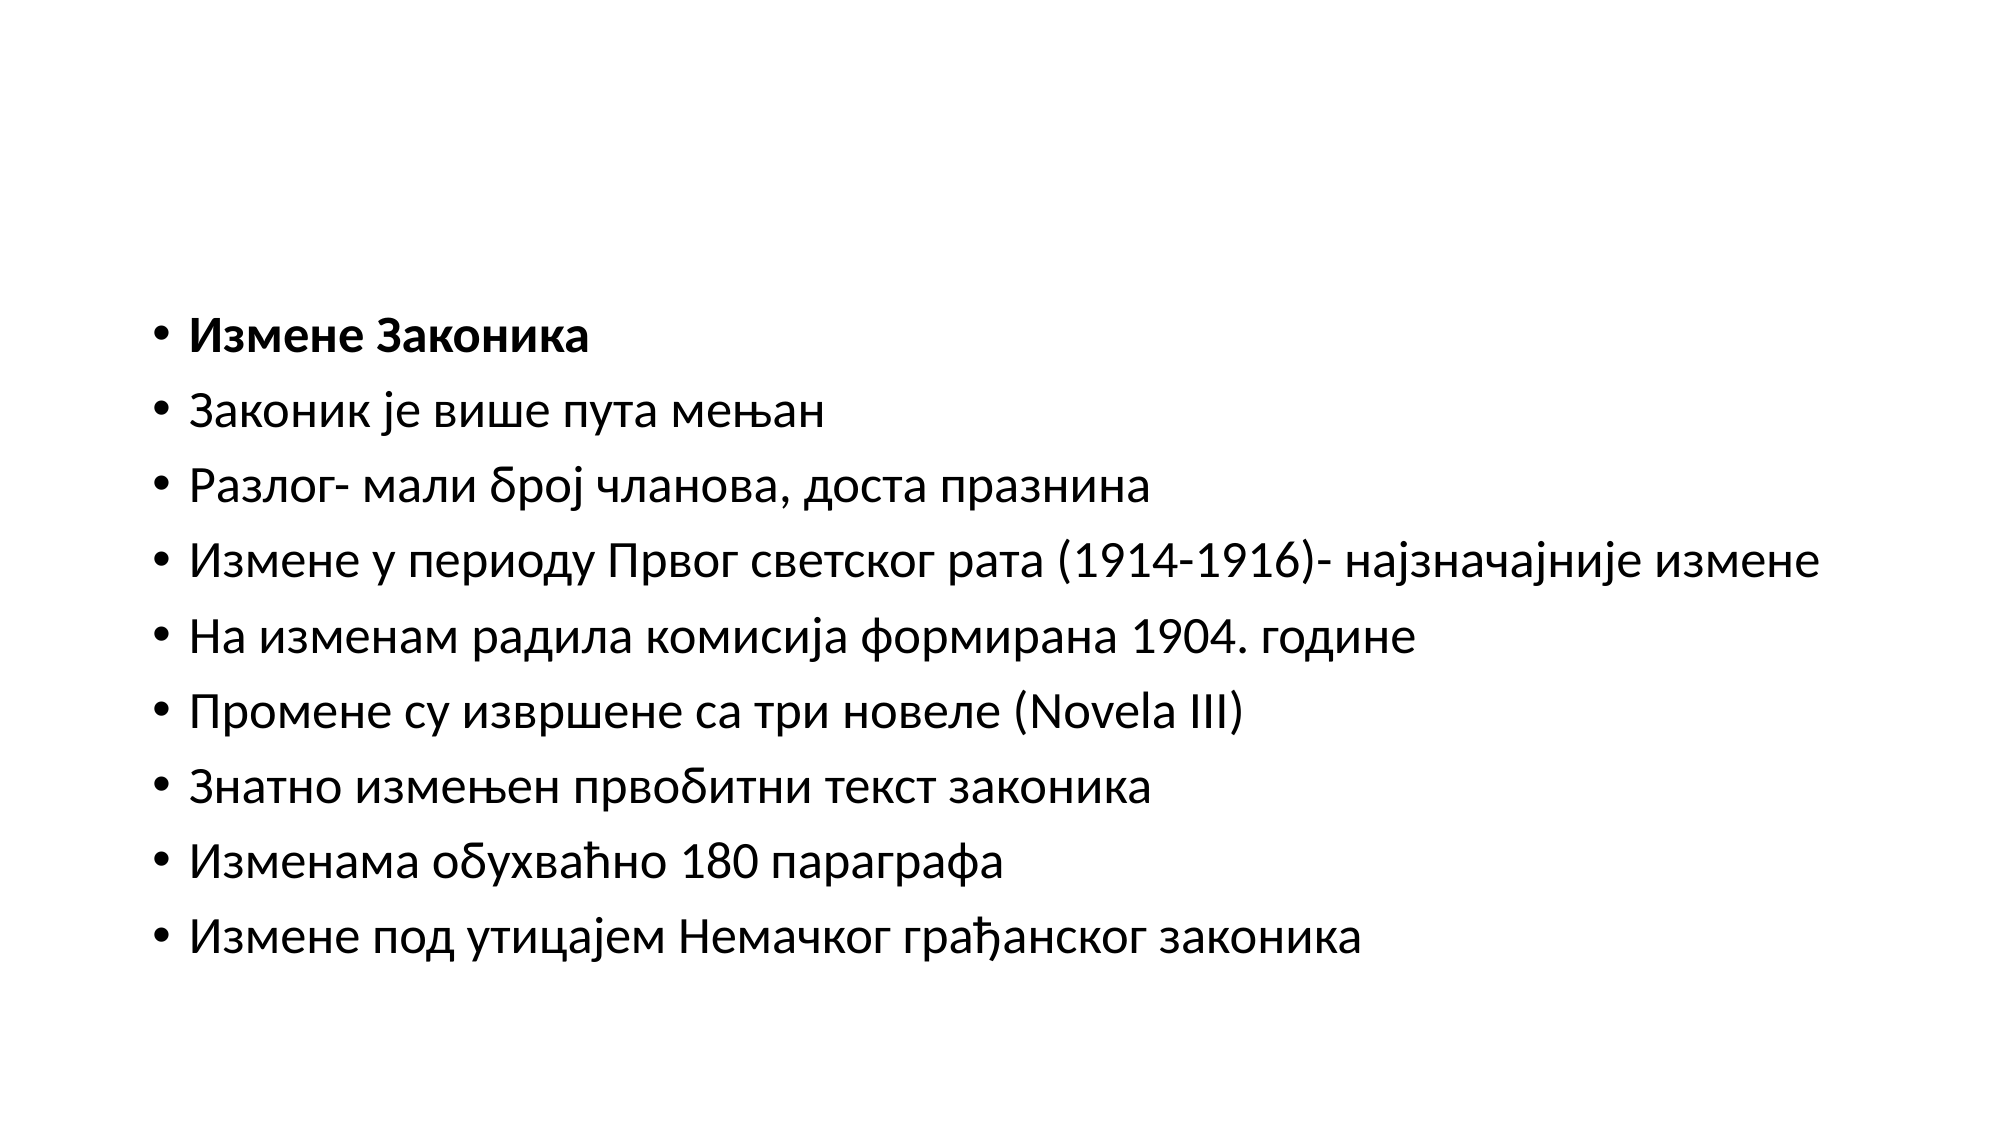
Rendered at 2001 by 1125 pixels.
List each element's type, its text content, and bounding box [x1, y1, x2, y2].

list Измене Законика Законик је више пута мењан Разлог- мали број чланова, доста празнина Измене у периоду Првог светског рата (1914-1916)- најзначајније измене На изменам радила комисија формирана 1904. године Промене су извршене са три новеле (Novela III) Знатно измењен првобитни текст законика Изменама обухваћно 180 параграфа Измене под утицајем Немачког грађанског законика [137, 299, 1863, 1014]
